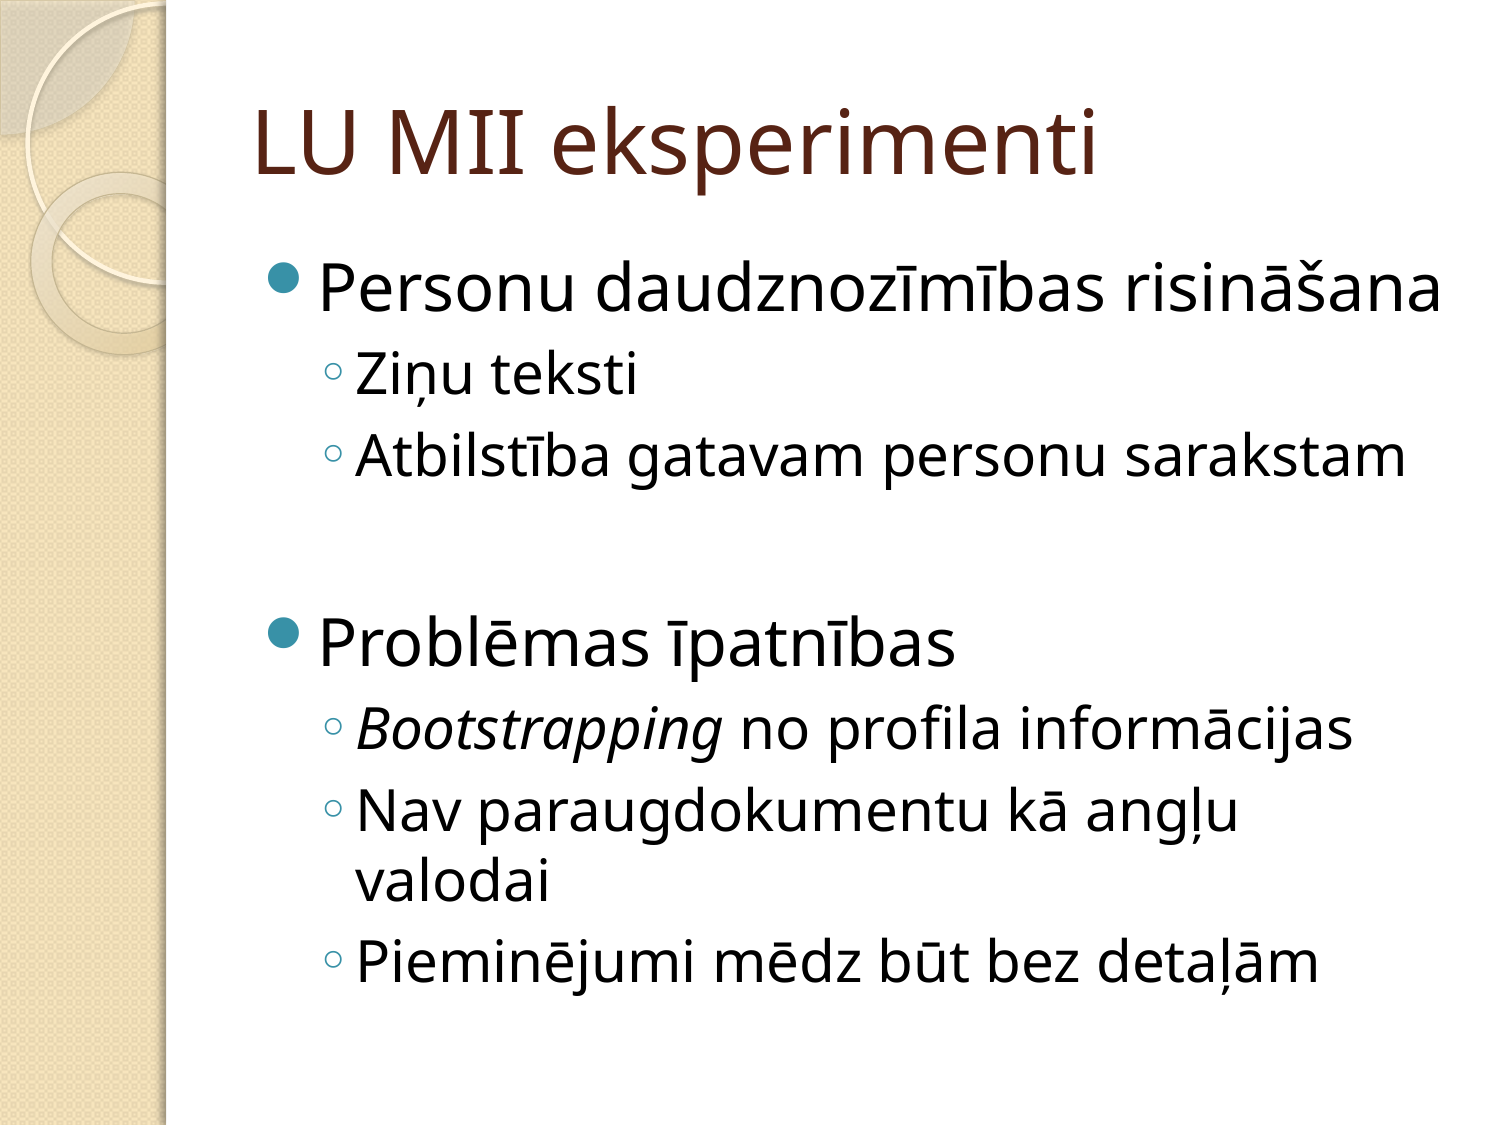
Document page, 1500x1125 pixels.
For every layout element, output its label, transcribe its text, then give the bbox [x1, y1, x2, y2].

title LU MII eksperimenti [235, 45, 1466, 233]
list Personu daudznozīmības risināšana Ziņu teksti Atbilstība gatavam personu sarakstam Problēmas īpatnības Bootstrapping no profila informācijas Nav paraugdokumentu kā angļu valodai Pieminējumi mēdz būt bez detaļām [235, 237, 1466, 1025]
